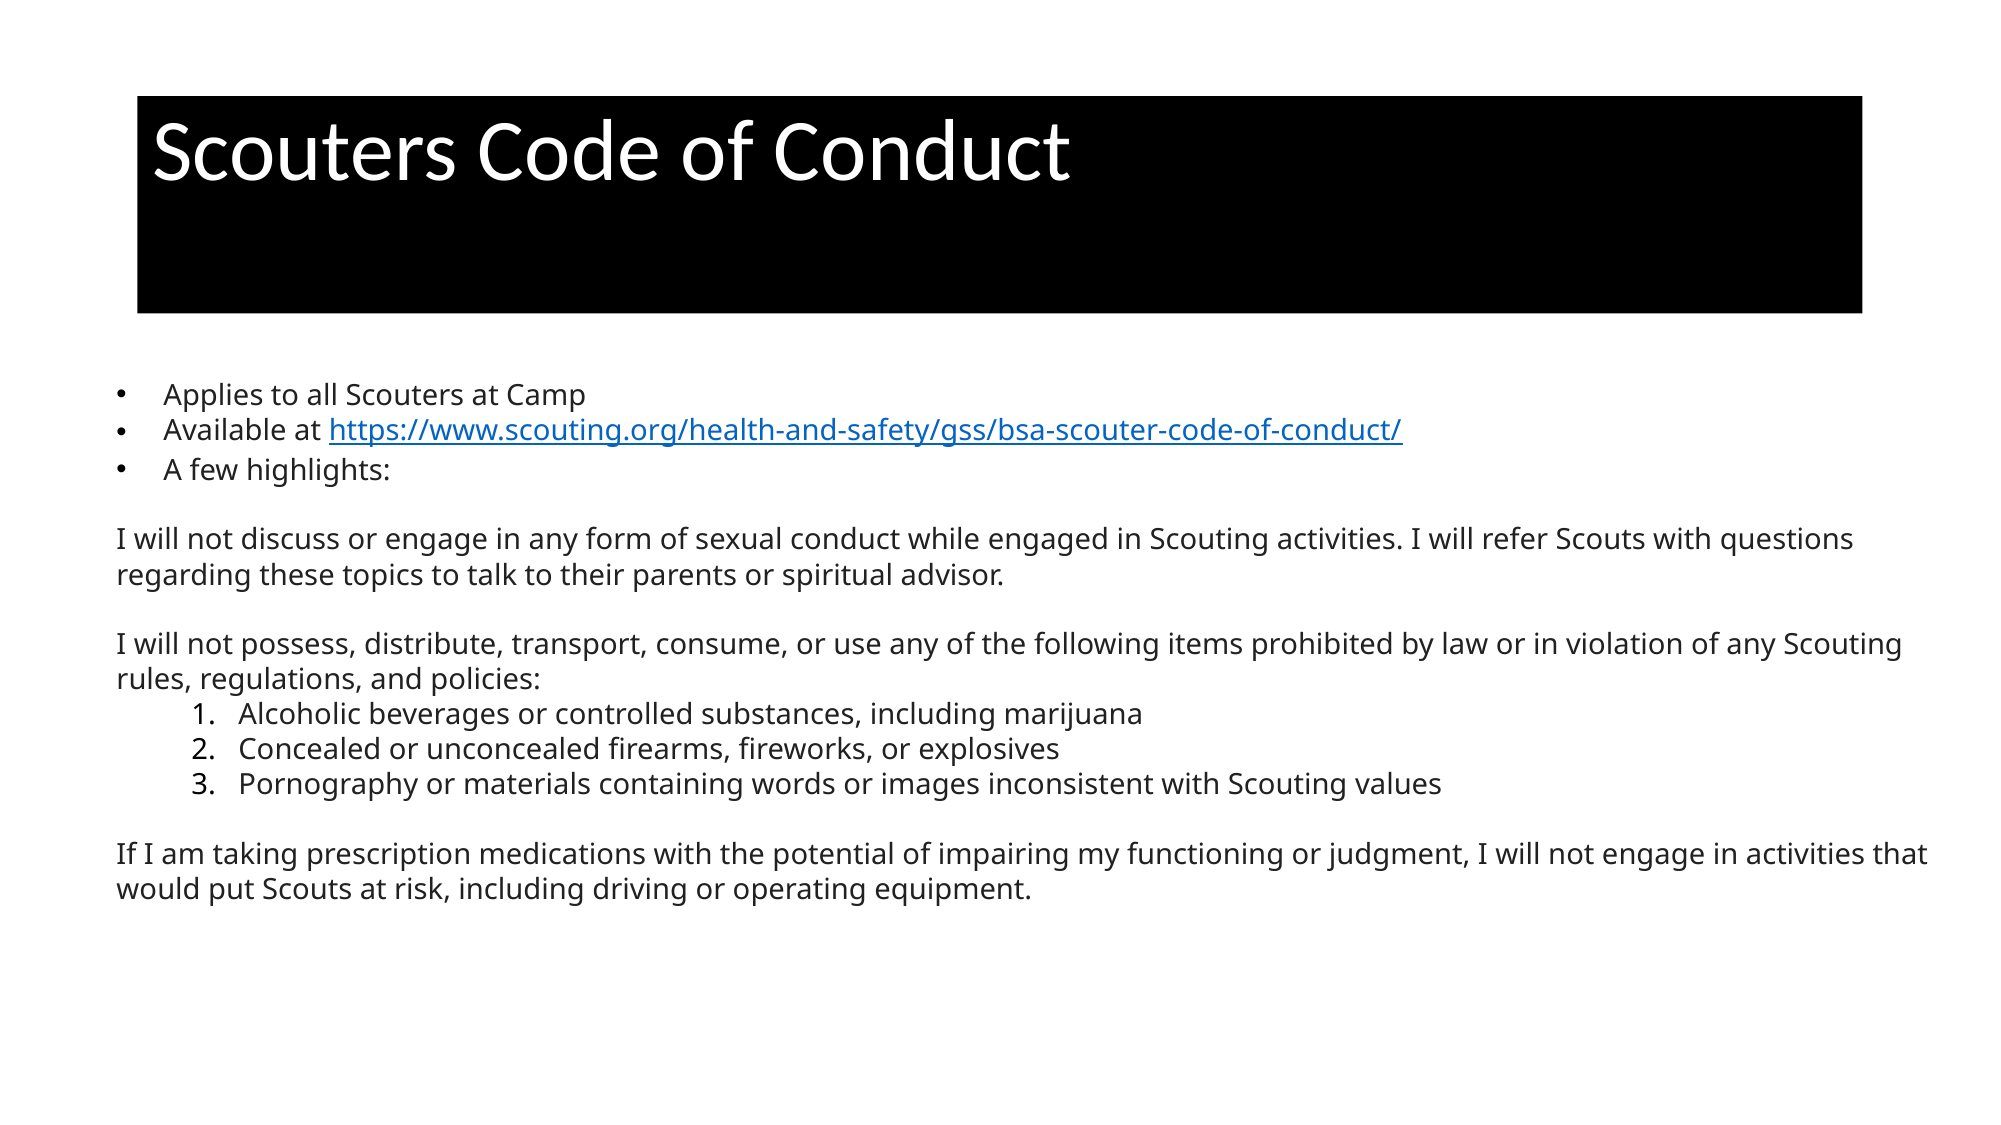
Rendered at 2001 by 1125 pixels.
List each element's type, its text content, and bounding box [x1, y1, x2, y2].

text_box Applies to all Scouters at Camp Available at https://www.scouting.org/health-and-safety/gss/bsa-scouter-code-of-conduct/ A few highlights: I will not discuss or engage in any form of sexual conduct while engaged in Scouting activities. I will refer Scouts with questions regarding these topics to talk to their parents or spiritual advisor. I will not possess, distribute, transport, consume, or use any of the following items prohibited by law or in violation of any Scouting rules, regulations, and policies: Alcoholic beverages or controlled substances, including marijuana Concealed or unconcealed firearms, fireworks, or explosives Pornography or materials containing words or images inconsistent with Scouting values If I am taking prescription medications with the potential of impairing my functioning or judgment, I will not engage in activities that would put Scouts at risk, including driving or operating equipment. [101, 368, 1975, 913]
title Scouters Code of Conduct [137, 96, 1863, 314]
